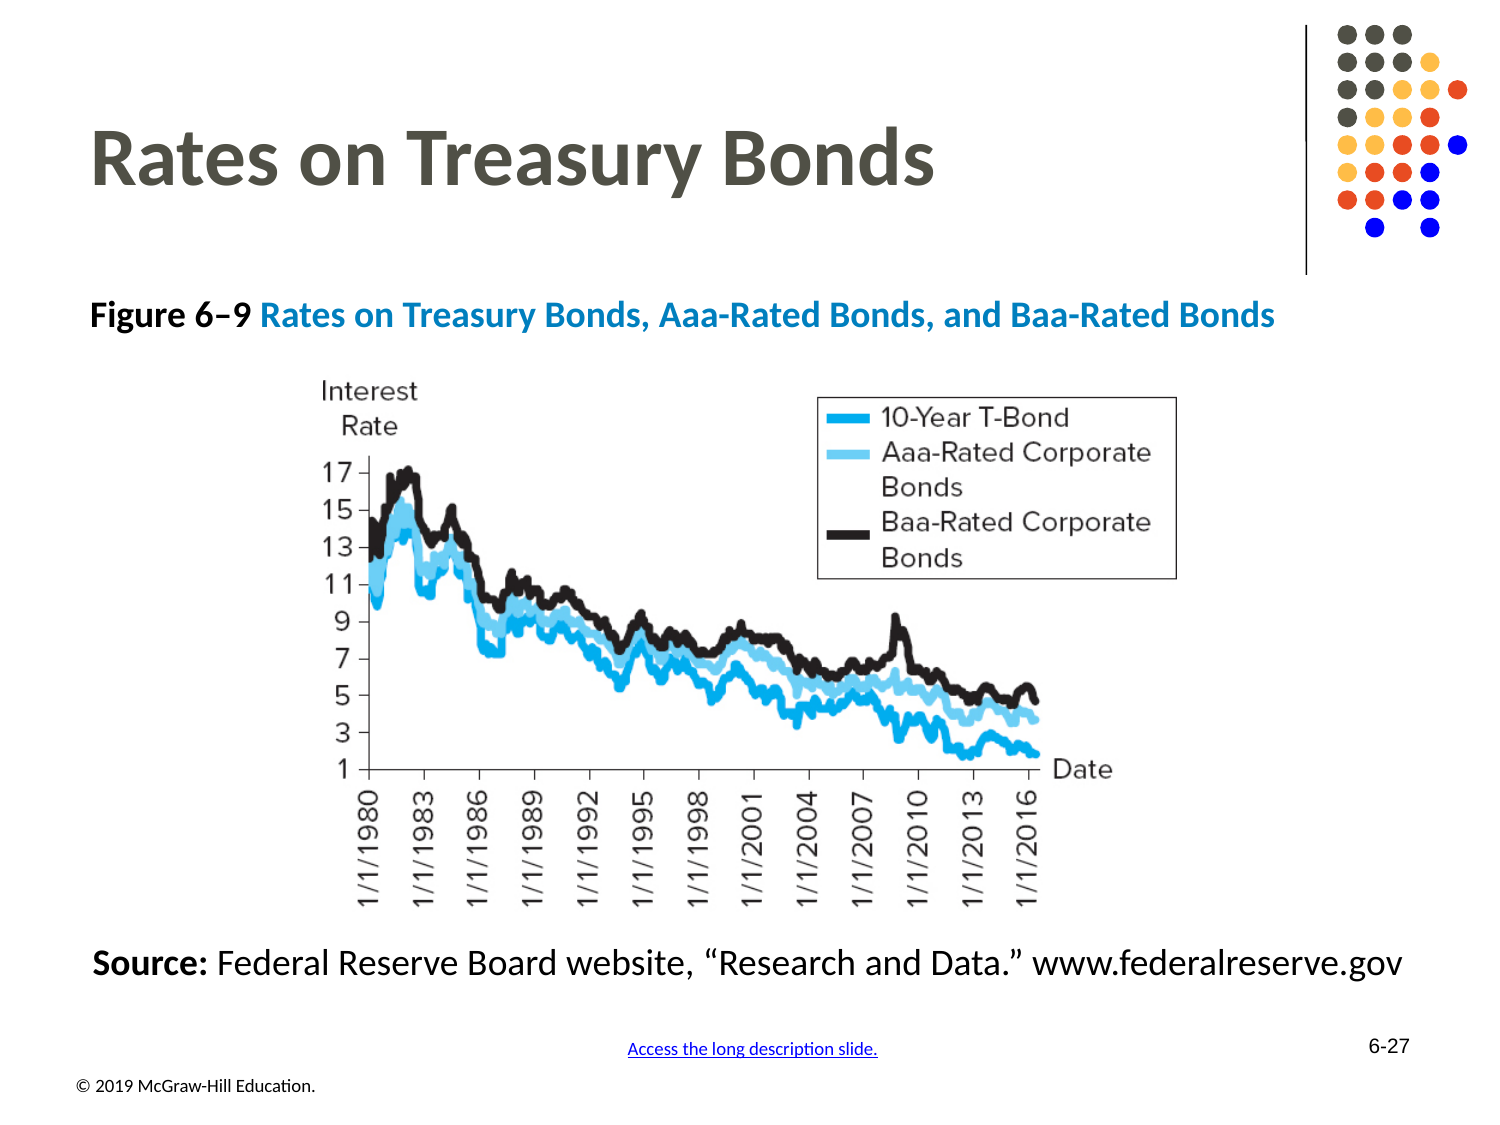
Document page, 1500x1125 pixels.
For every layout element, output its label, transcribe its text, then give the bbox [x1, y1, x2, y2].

list Access the long description slide. [531, 1029, 975, 1065]
slide_number 6-27 [1074, 1025, 1425, 1100]
list Figure 6–9 Rates on Treasury Bonds, Aaa-Rated Bonds, and Baa-Rated Bonds [75, 282, 1313, 353]
title Rates on Treasury Bonds [75, 71, 1313, 233]
picture [323, 355, 1177, 918]
list Source: Federal Reserve Board website, “Research and Data.” www.federalreserve.gov [77, 930, 1441, 996]
